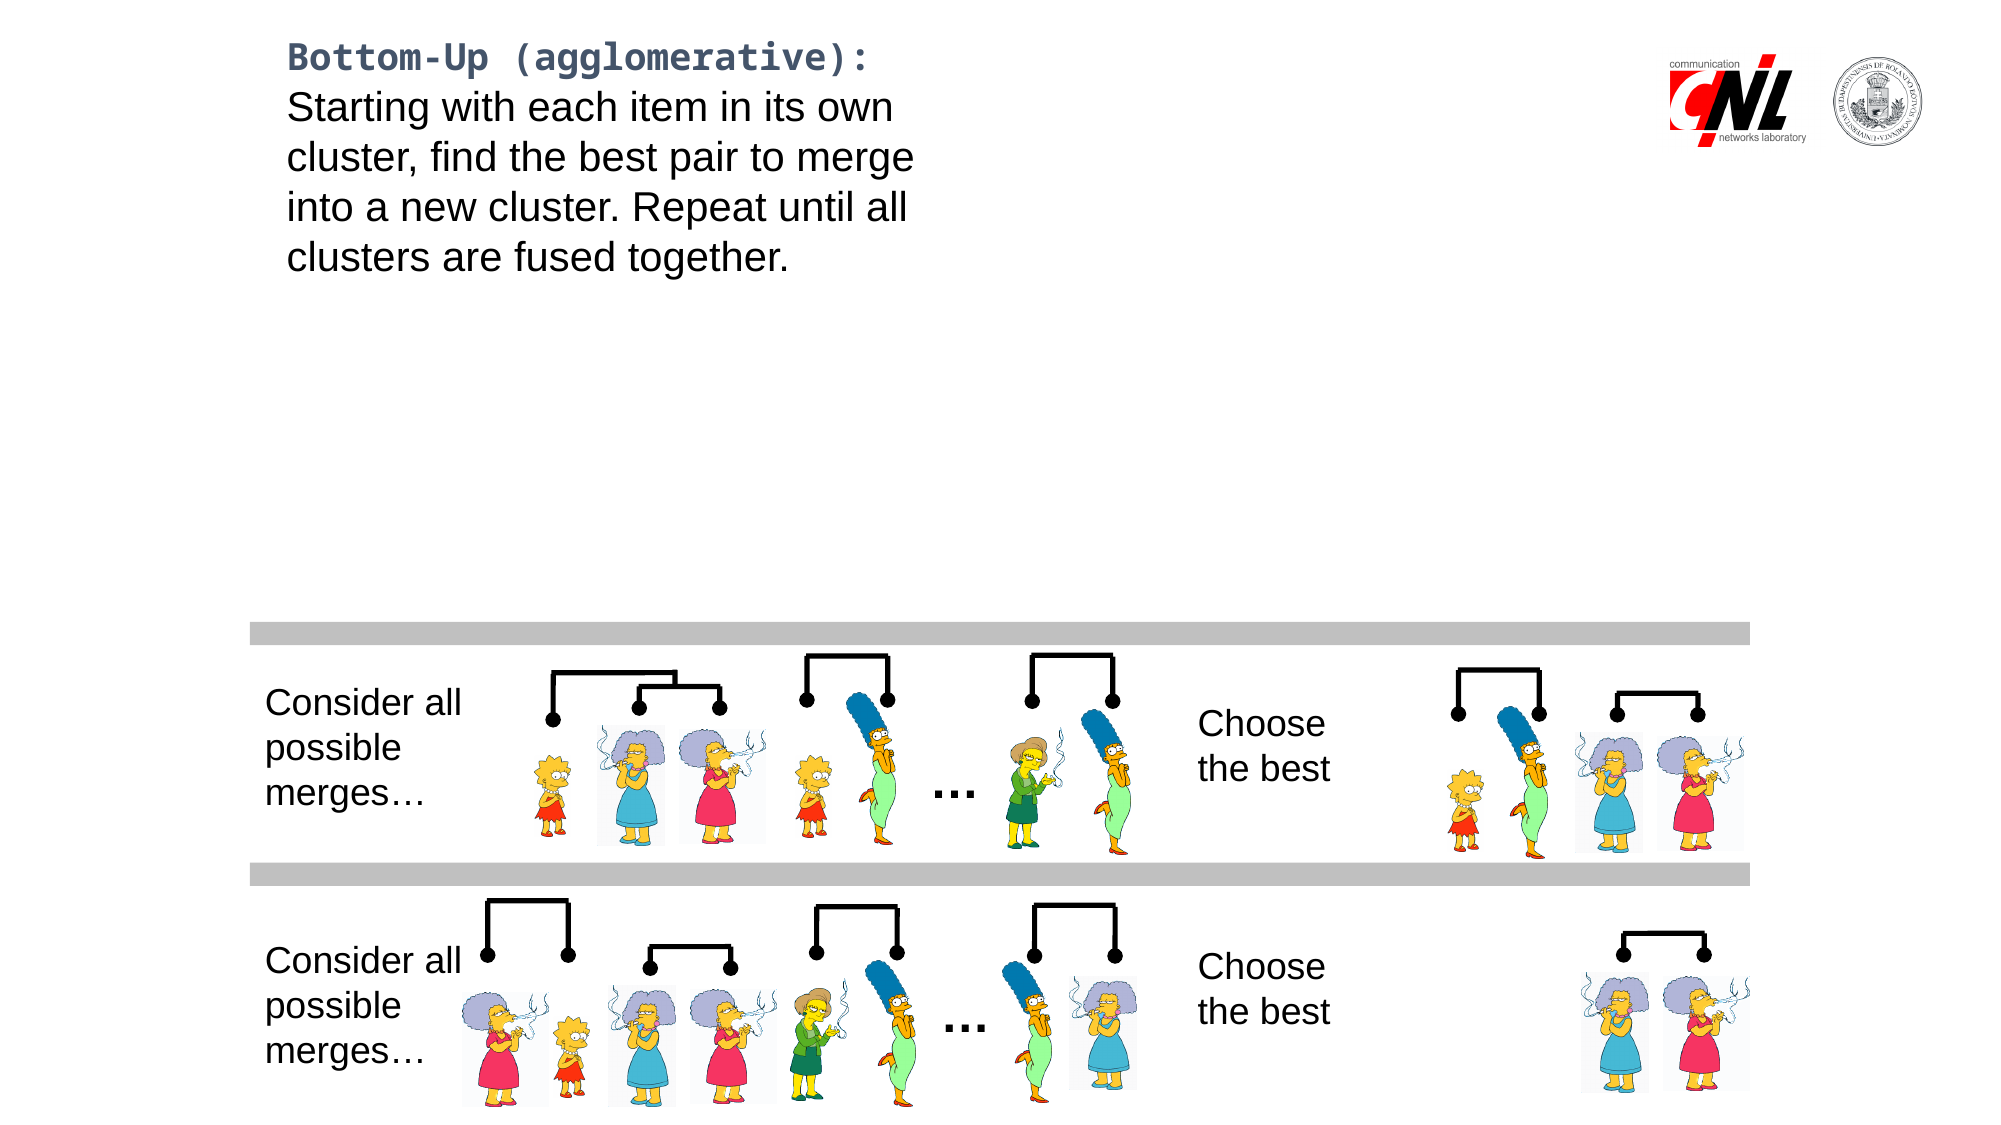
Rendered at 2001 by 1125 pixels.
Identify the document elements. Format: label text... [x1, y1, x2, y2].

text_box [597, 686, 766, 847]
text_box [1002, 905, 1137, 1104]
picture [845, 692, 896, 845]
text_box [249, 862, 1750, 886]
text_box Bottom-Up (agglomerative): Starting with each item in its own cluster, find the best pair to merge into a new cluster. Repeat until all clusters are fused together. [271, 21, 968, 287]
text_box Consider all possible merges… [249, 928, 462, 1079]
text_box … [914, 741, 995, 816]
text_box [1581, 933, 1750, 1093]
picture [795, 755, 832, 838]
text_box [790, 906, 916, 1107]
text_box [1611, 694, 1624, 722]
text_box Consider all possible merges… [249, 670, 495, 821]
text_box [462, 900, 590, 1107]
text_box Choose the best [1182, 691, 1365, 796]
picture [1656, 47, 1931, 153]
text_box [1691, 694, 1705, 722]
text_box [1575, 732, 1744, 853]
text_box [1005, 655, 1131, 855]
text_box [608, 946, 777, 1107]
text_box Choose the best [1182, 934, 1365, 1040]
picture [534, 755, 571, 837]
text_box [806, 655, 889, 700]
text_box … [925, 975, 1002, 1051]
text_box [546, 673, 560, 726]
text_box [249, 621, 1750, 646]
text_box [1447, 669, 1548, 859]
